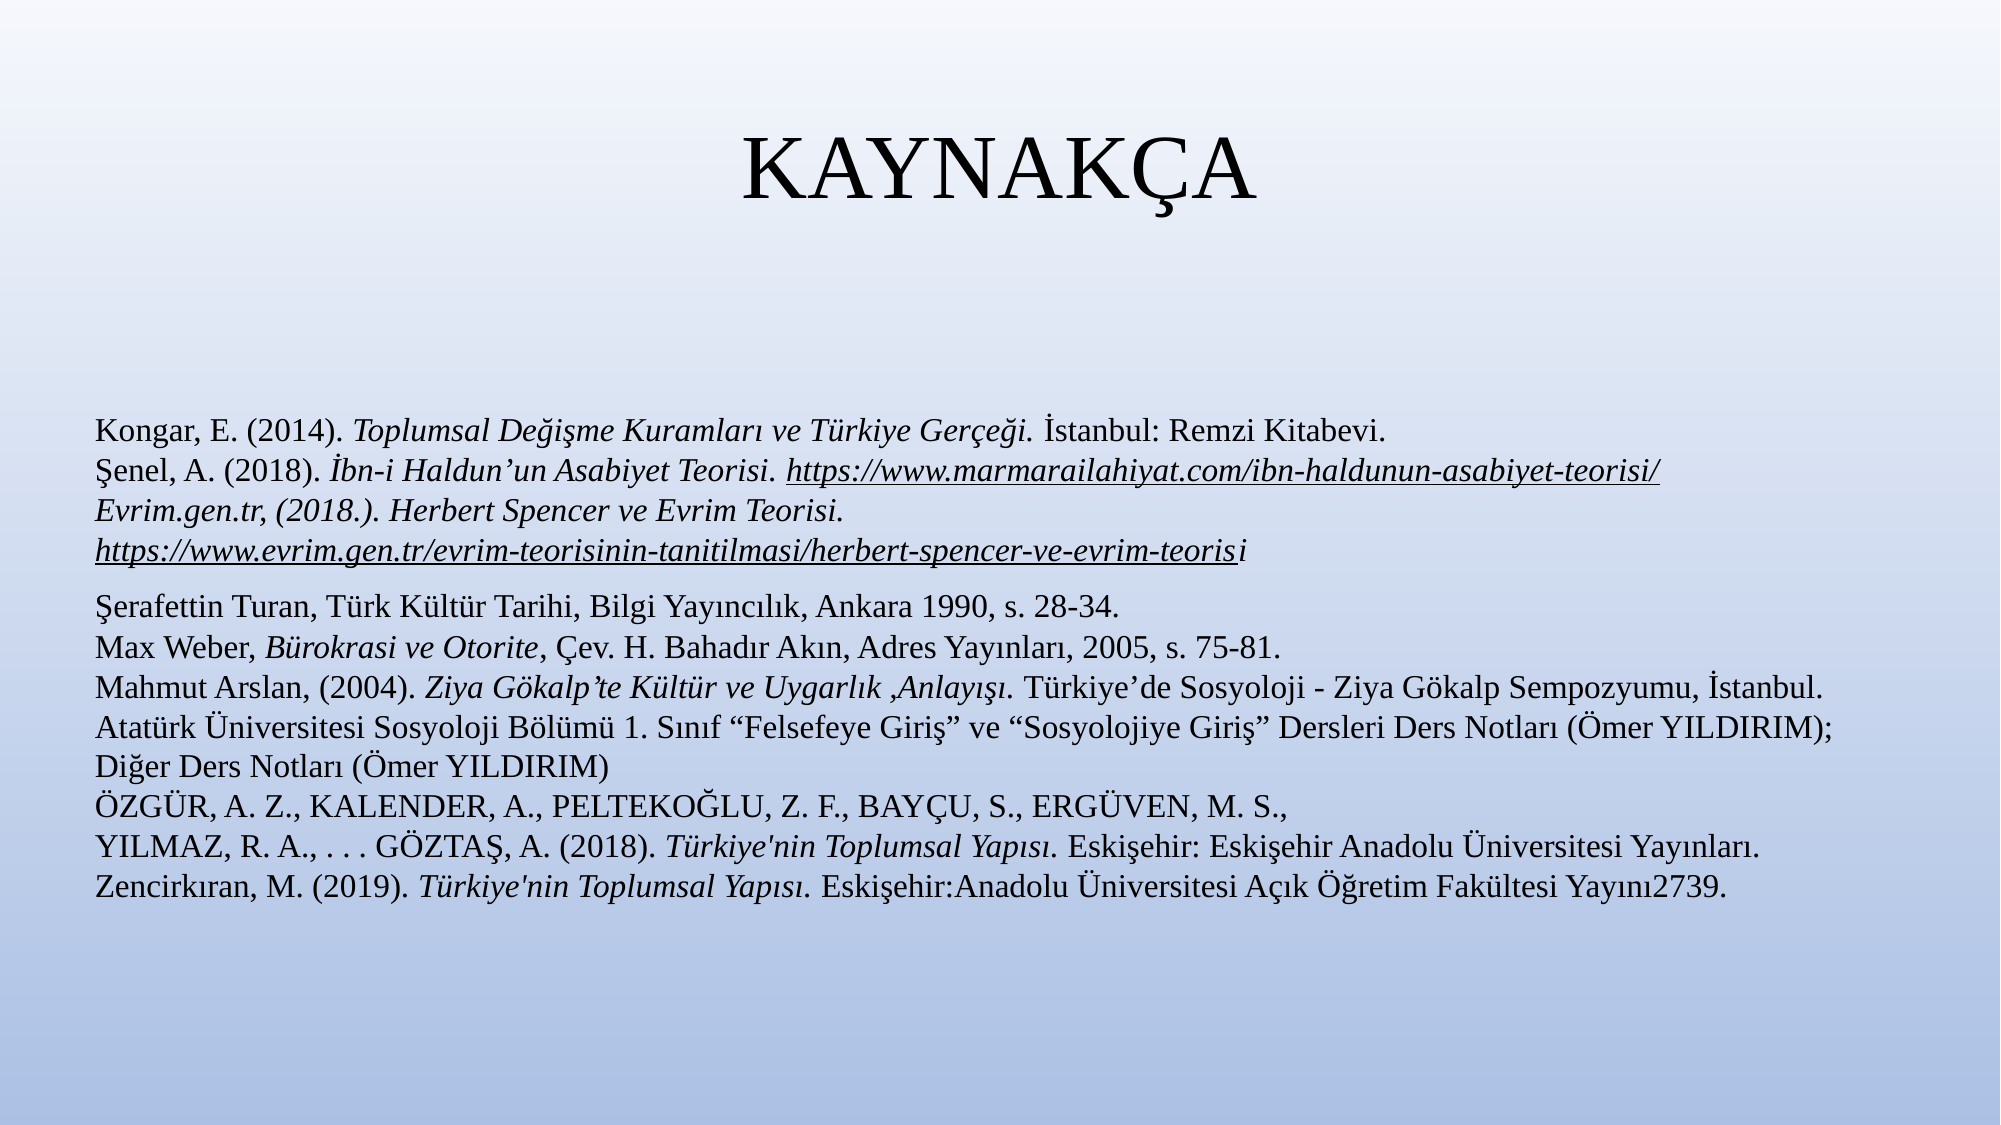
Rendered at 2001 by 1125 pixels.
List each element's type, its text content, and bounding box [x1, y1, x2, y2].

list Kongar, E. (2014). Toplumsal Değişme Kuramları ve Türkiye Gerçeği. İstanbul: Remzi Kitabevi. Şenel, A. (2018). İbn-i Haldun’un Asabiyet Teorisi. https://www.marmarailahiyat.com/ibn-haldunun-asabiyet-teorisi/ Evrim.gen.tr, (2018.). Herbert Spencer ve Evrim Teorisi. https://www.evrim.gen.tr/evrim-teorisinin-tanitilmasi/herbert-spencer-ve-evrim-teorisi Şerafettin Turan, Türk Kültür Tarihi, Bilgi Yayıncılık, Ankara 1990, s. 28-34. Max Weber, Bürokrasi ve Otorite, Çev. H. Bahadır Akın, Adres Yayınları, 2005, s. 75-81. Mahmut Arslan, (2004). Ziya Gökalp’te Kültür ve Uygarlık ,Anlayışı. Türkiye’de Sosyoloji - Ziya Gökalp Sempozyumu, İstanbul. Atatürk Üniversitesi Sosyoloji Bölümü 1. Sınıf “Felsefeye Giriş” ve “Sosyolojiye Giriş” Dersleri Ders Notları (Ömer YILDIRIM); Diğer Ders Notları (Ömer YILDIRIM) ÖZGÜR, A. Z., KALENDER, A., PELTEKOĞLU, Z. F., BAYÇU, S., ERGÜVEN, M. S., YILMAZ, R. A., . . . GÖZTAŞ, A. (2018). Türkiye'nin Toplumsal Yapısı. Eskişehir: Eskişehir Anadolu Üniversitesi Yayınları. Zencirkıran, M. (2019). Türkiye'nin Toplumsal Yapısı. Eskişehir:Anadolu Üniversitesi Açık Öğretim Fakültesi Yayını2739. [79, 330, 1894, 983]
title KAYNAKÇA [137, 59, 1863, 278]
